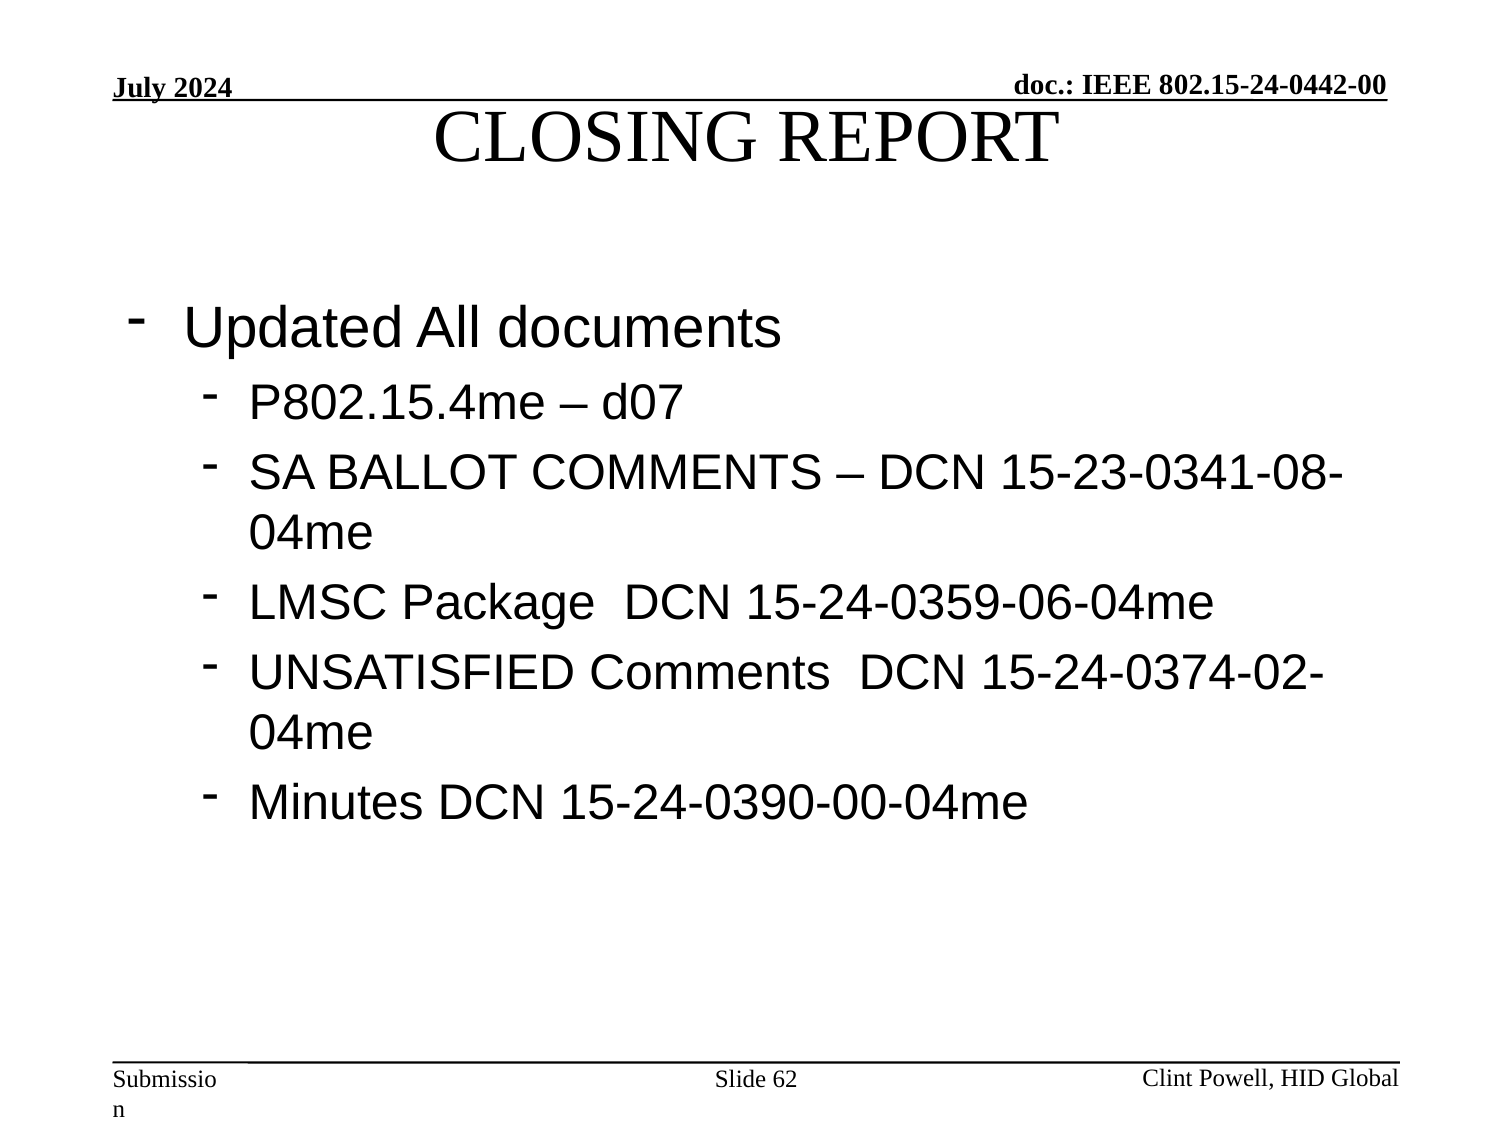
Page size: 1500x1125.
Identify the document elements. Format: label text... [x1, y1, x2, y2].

slide_number Slide 62 [712, 1062, 800, 1093]
list Updated All documents P802.15.4me – d07 SA BALLOT COMMENTS – DCN 15-23-0341-08-04me LMSC Package DCN 15-24-0359-06-04me UNSATISFIED Comments DCN 15-24-0374-02-04me Minutes DCN 15-24-0390-00-04me [111, 200, 1387, 950]
title CLOSING REPORT [118, 43, 1394, 219]
